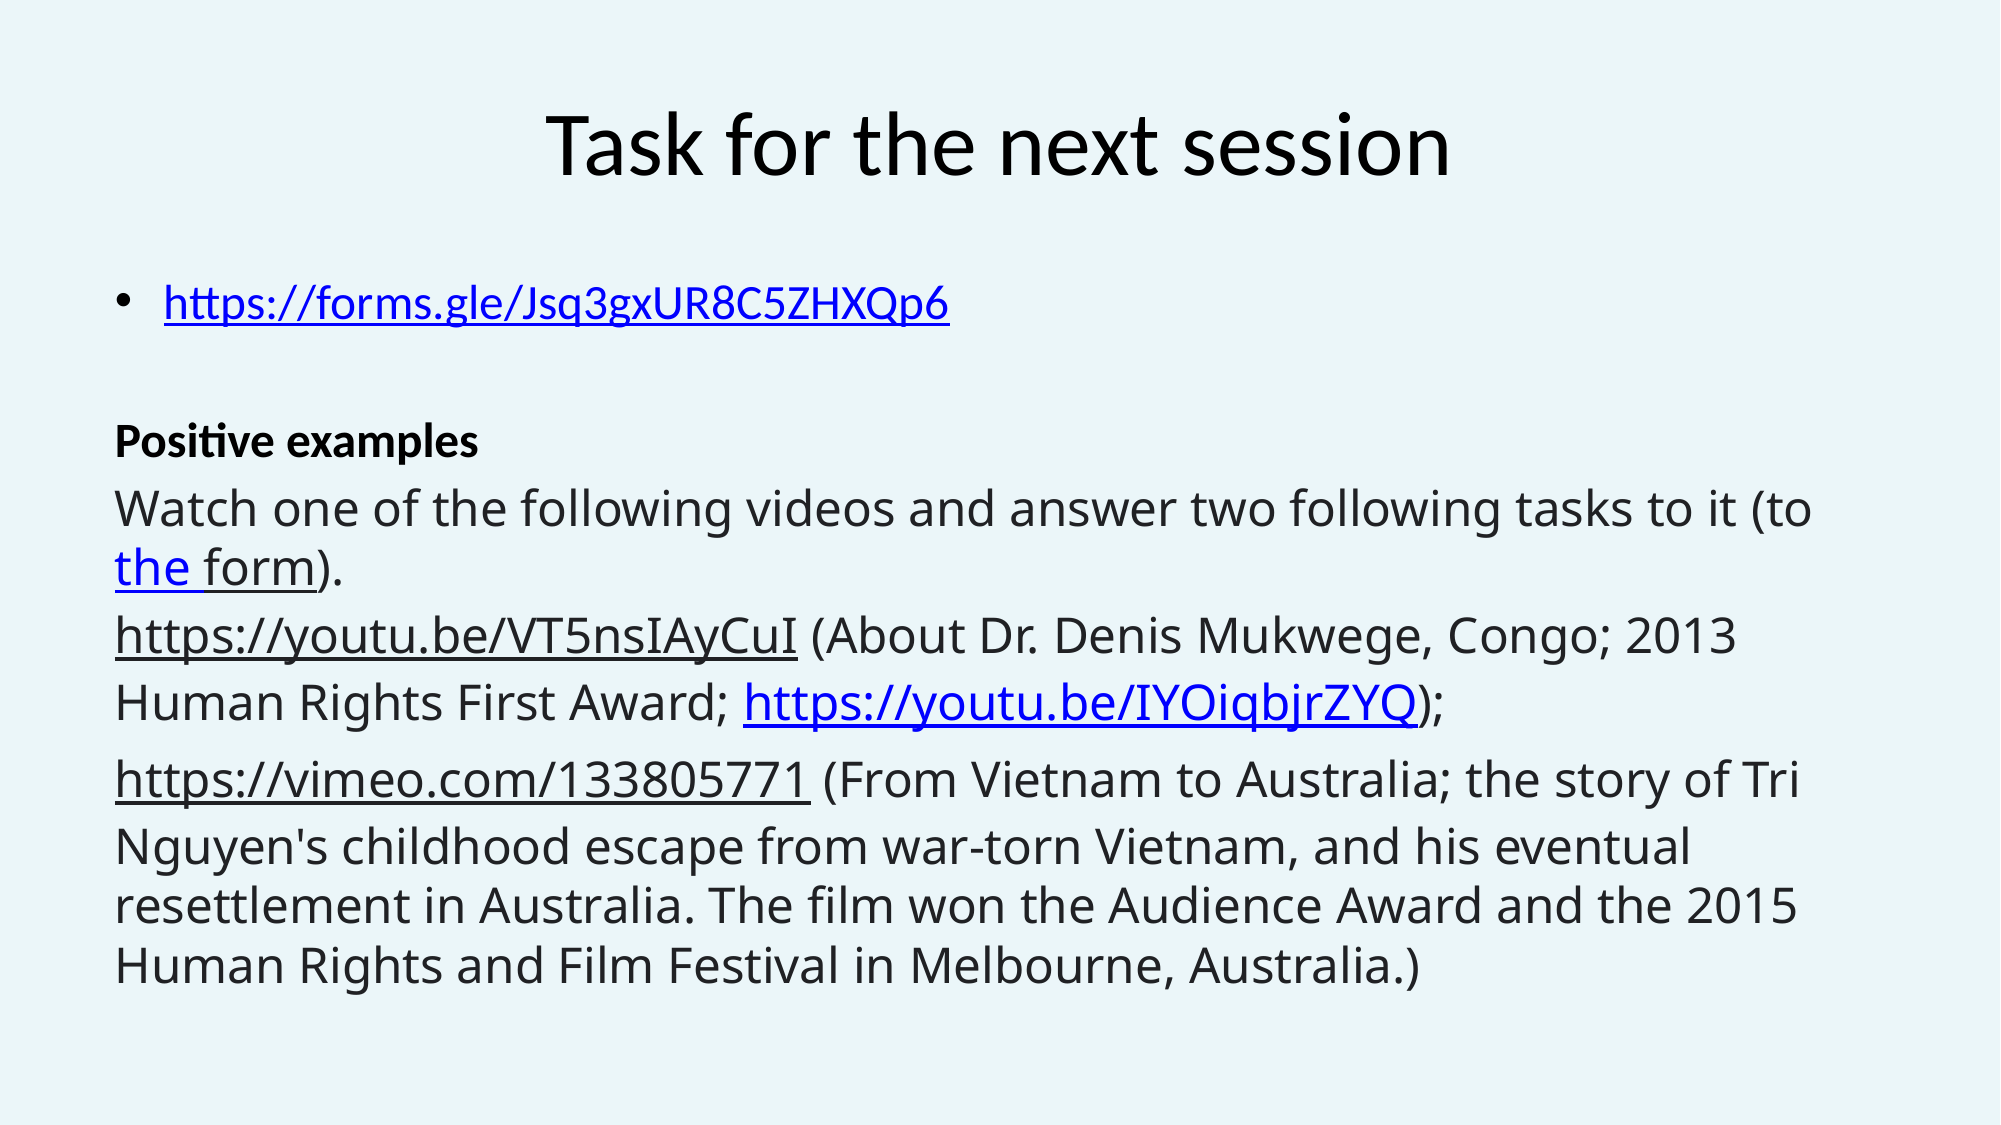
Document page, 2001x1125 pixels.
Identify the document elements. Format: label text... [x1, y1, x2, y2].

list https://forms.gle/Jsq3gxUR8C5ZHXQp6 Positive examples Watch one of the following videos and answer two following tasks to it (to the form). https://youtu.be/VT5nsIAyCuI (About Dr. Denis Mukwege, Congo; 2013 Human Rights First Award; https://youtu.be/IYOiqbjrZYQ); https://vimeo.com/133805771 (From Vietnam to Australia; the story of Tri Nguyen's childhood escape from war-torn Vietnam, and his eventual resettlement in Australia. The film won the Audience Award and the 2015 Human Rights and Film Festival in Melbourne, Australia.) [99, 262, 1900, 1005]
title Task for the next session [99, 45, 1900, 233]
